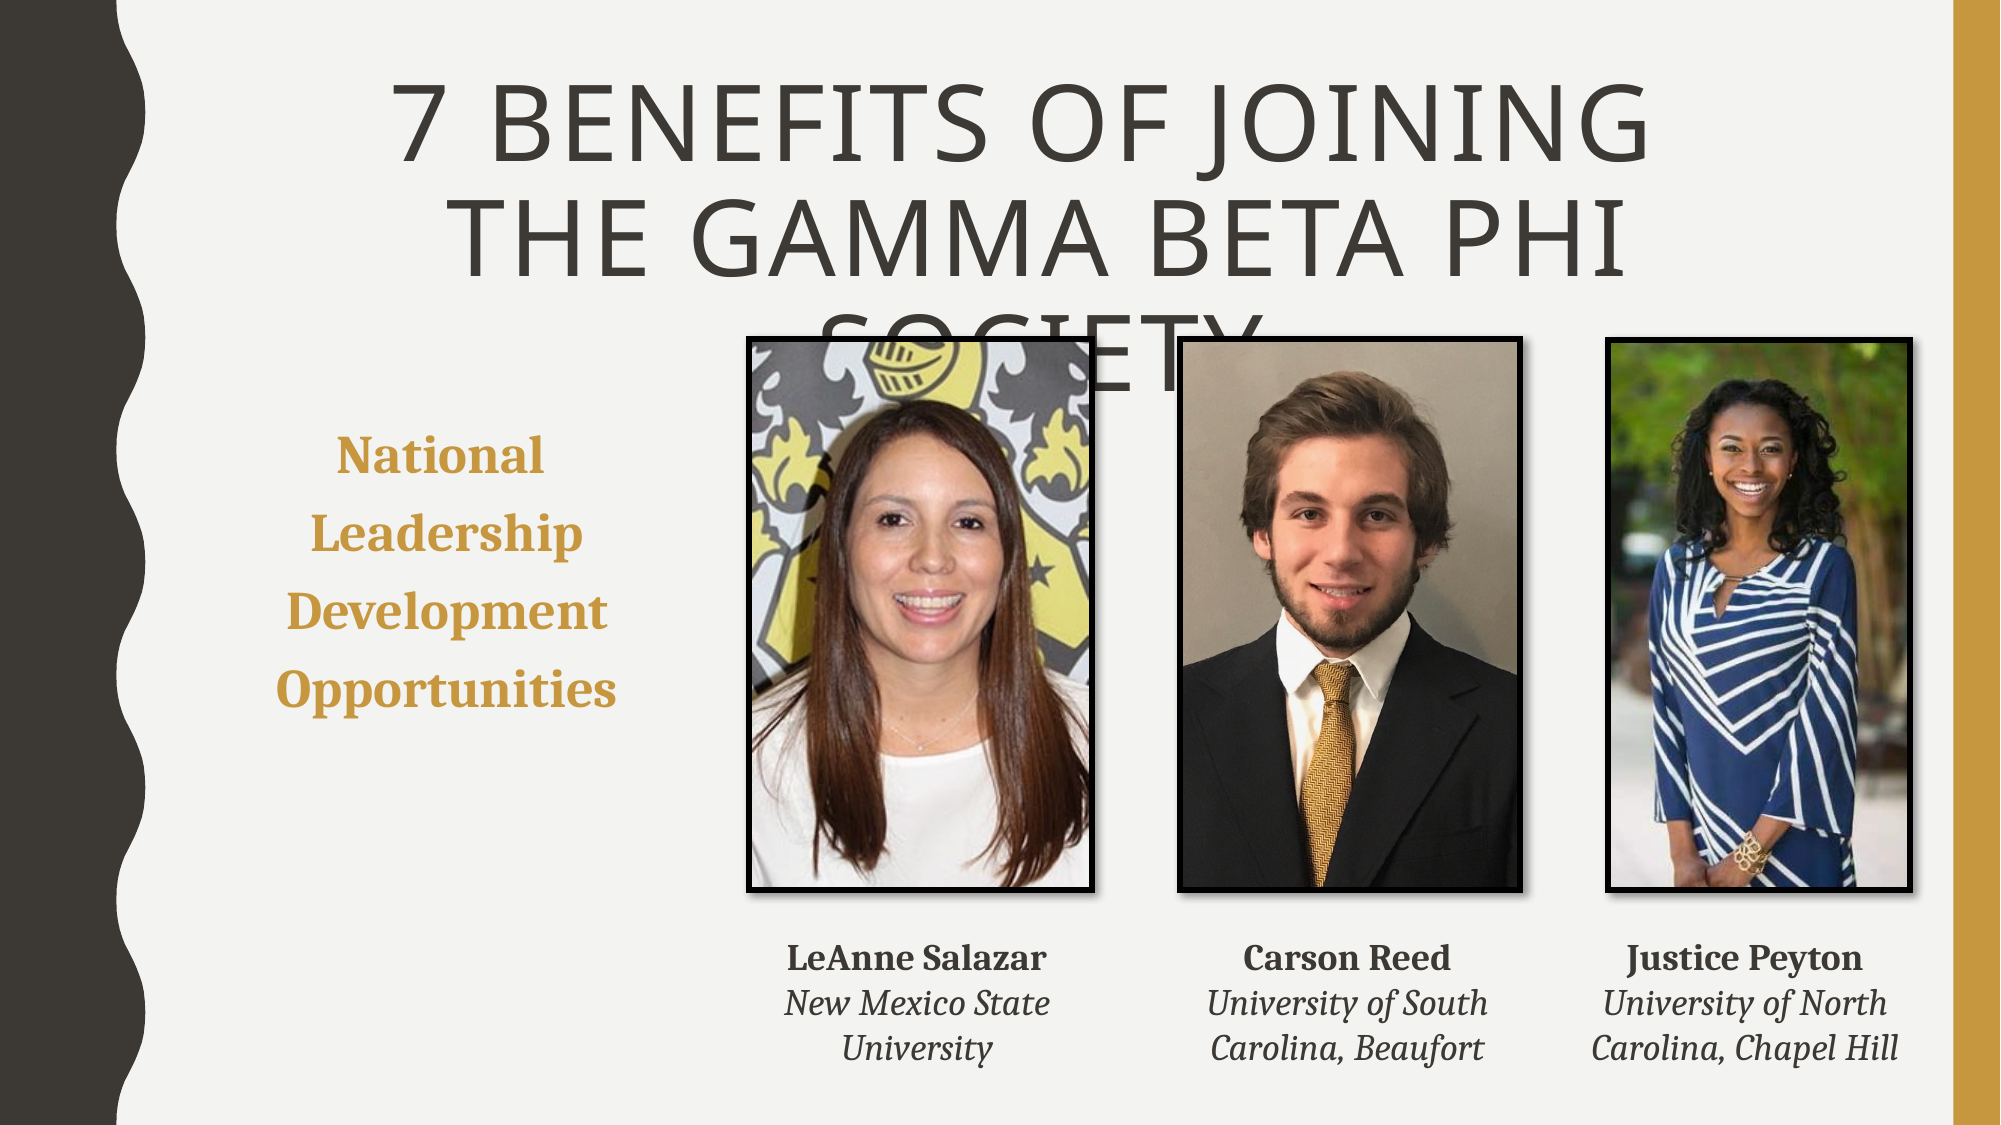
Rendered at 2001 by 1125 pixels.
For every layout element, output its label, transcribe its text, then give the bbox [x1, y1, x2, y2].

list National Leadership Development Opportunities [162, 398, 733, 727]
picture [752, 341, 1089, 888]
title 7 Benefits of joining the gamma beta phi society [205, 62, 1875, 308]
picture [1182, 341, 1518, 888]
text_box Justice Peyton University of North Carolina, Chapel Hill [1560, 925, 1931, 1076]
text_box LeAnne Salazar New Mexico State University [752, 925, 1083, 1076]
text_box Carson Reed University of South Carolina, Beaufort [1182, 925, 1513, 1076]
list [1611, 342, 1908, 888]
